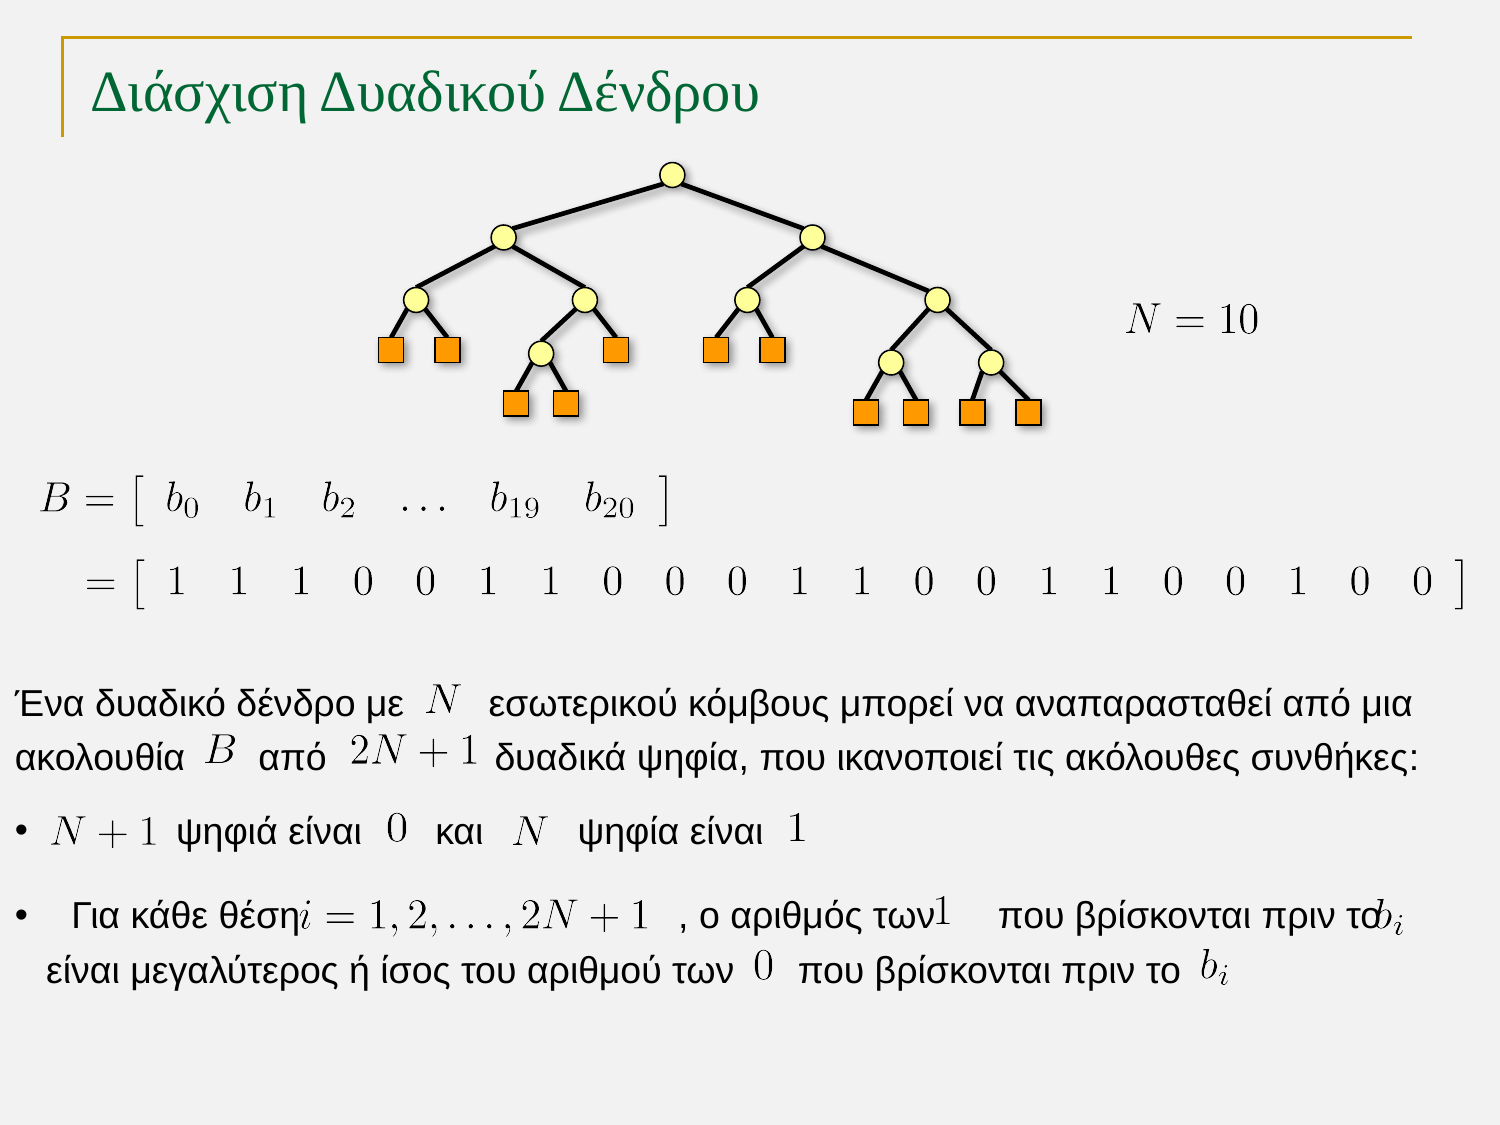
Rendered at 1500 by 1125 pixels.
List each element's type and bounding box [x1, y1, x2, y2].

picture [424, 680, 463, 715]
text_box [0, 874, 1500, 1038]
picture [349, 730, 480, 769]
picture [83, 557, 1463, 613]
text_box [0, 799, 838, 861]
text_box [0, 662, 1500, 786]
picture [1124, 299, 1259, 334]
title [74, 45, 1426, 126]
text_box [378, 162, 1042, 425]
picture [37, 474, 667, 530]
picture [204, 730, 238, 765]
